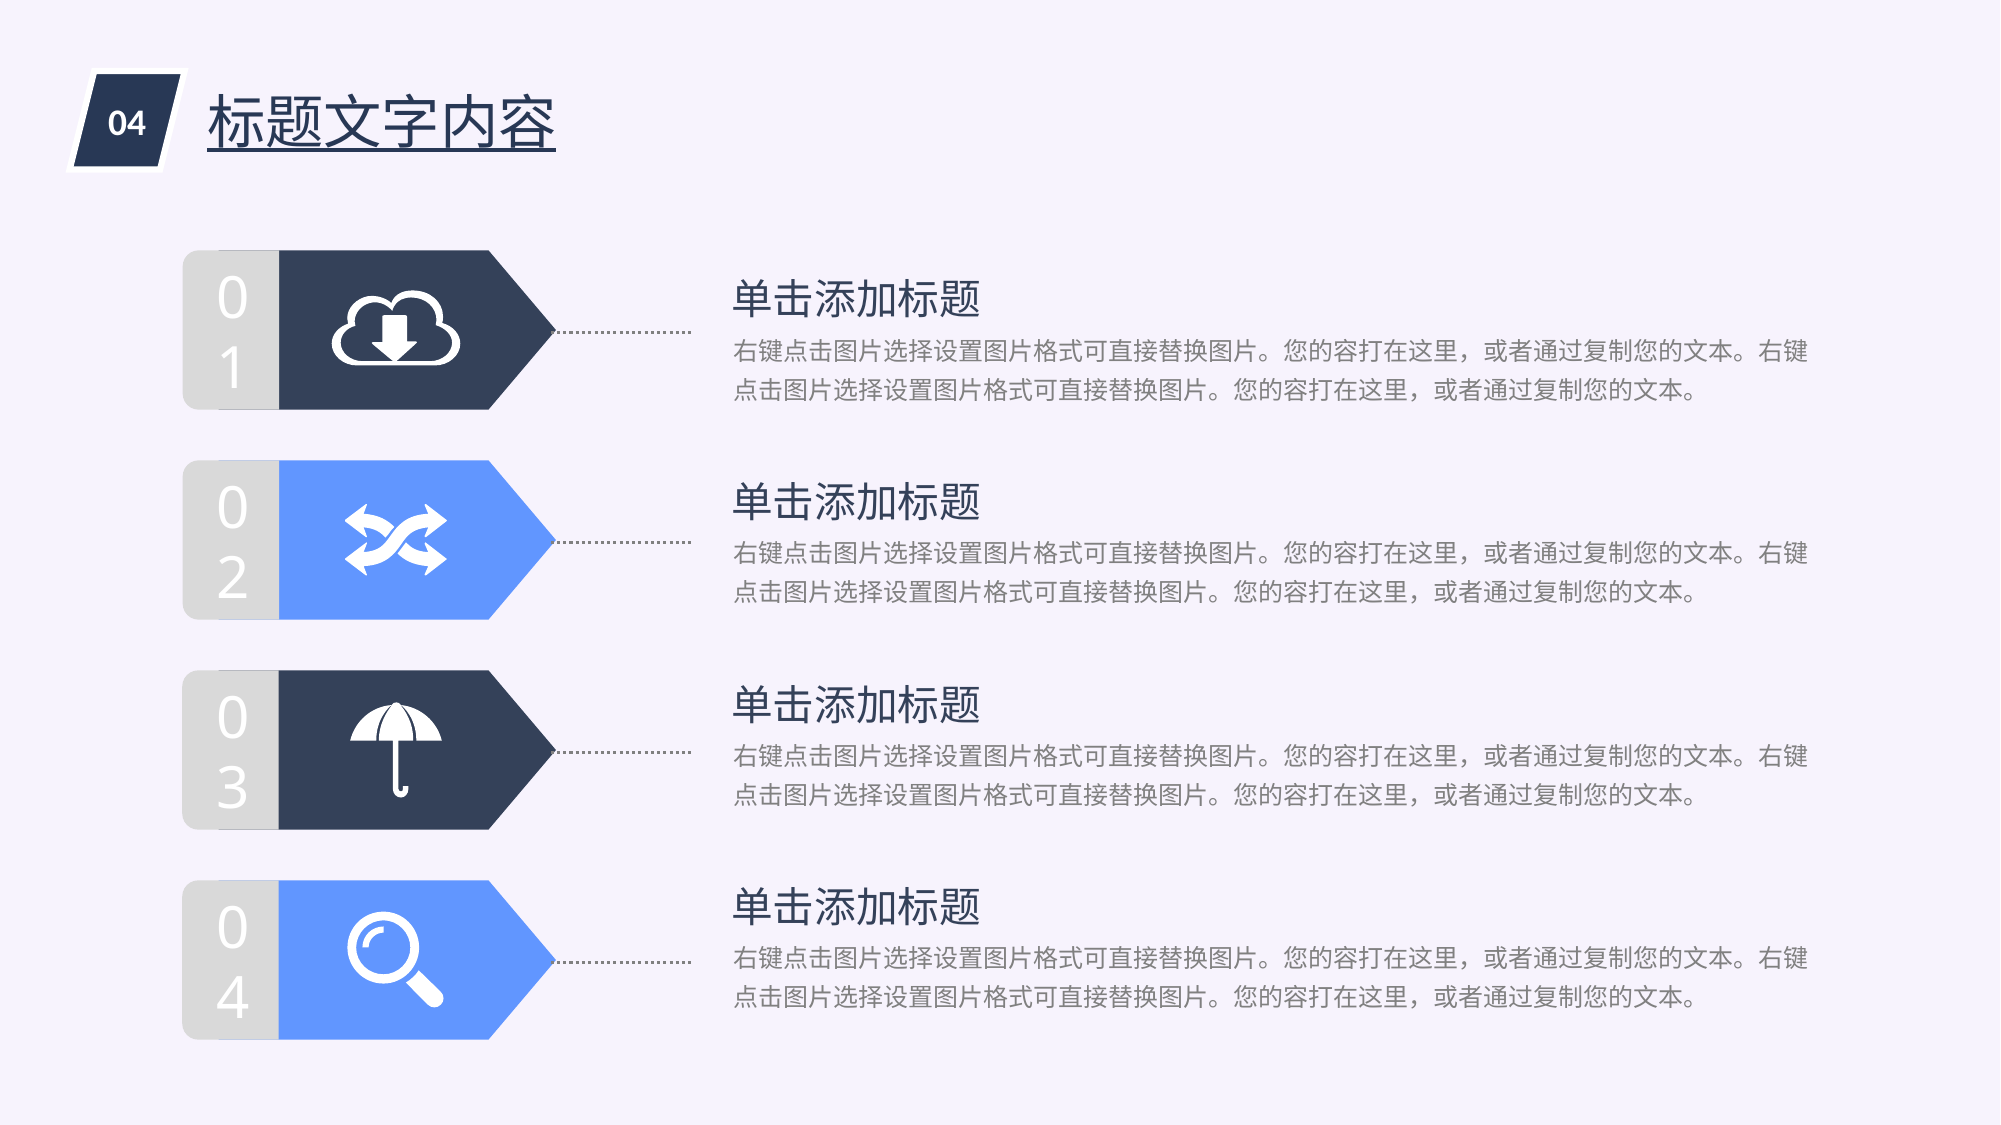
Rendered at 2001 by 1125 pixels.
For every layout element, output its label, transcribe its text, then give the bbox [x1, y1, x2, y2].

text_box 标题文字内容 [185, 77, 579, 163]
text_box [182, 243, 1836, 1040]
text_box 04 [68, 70, 186, 171]
